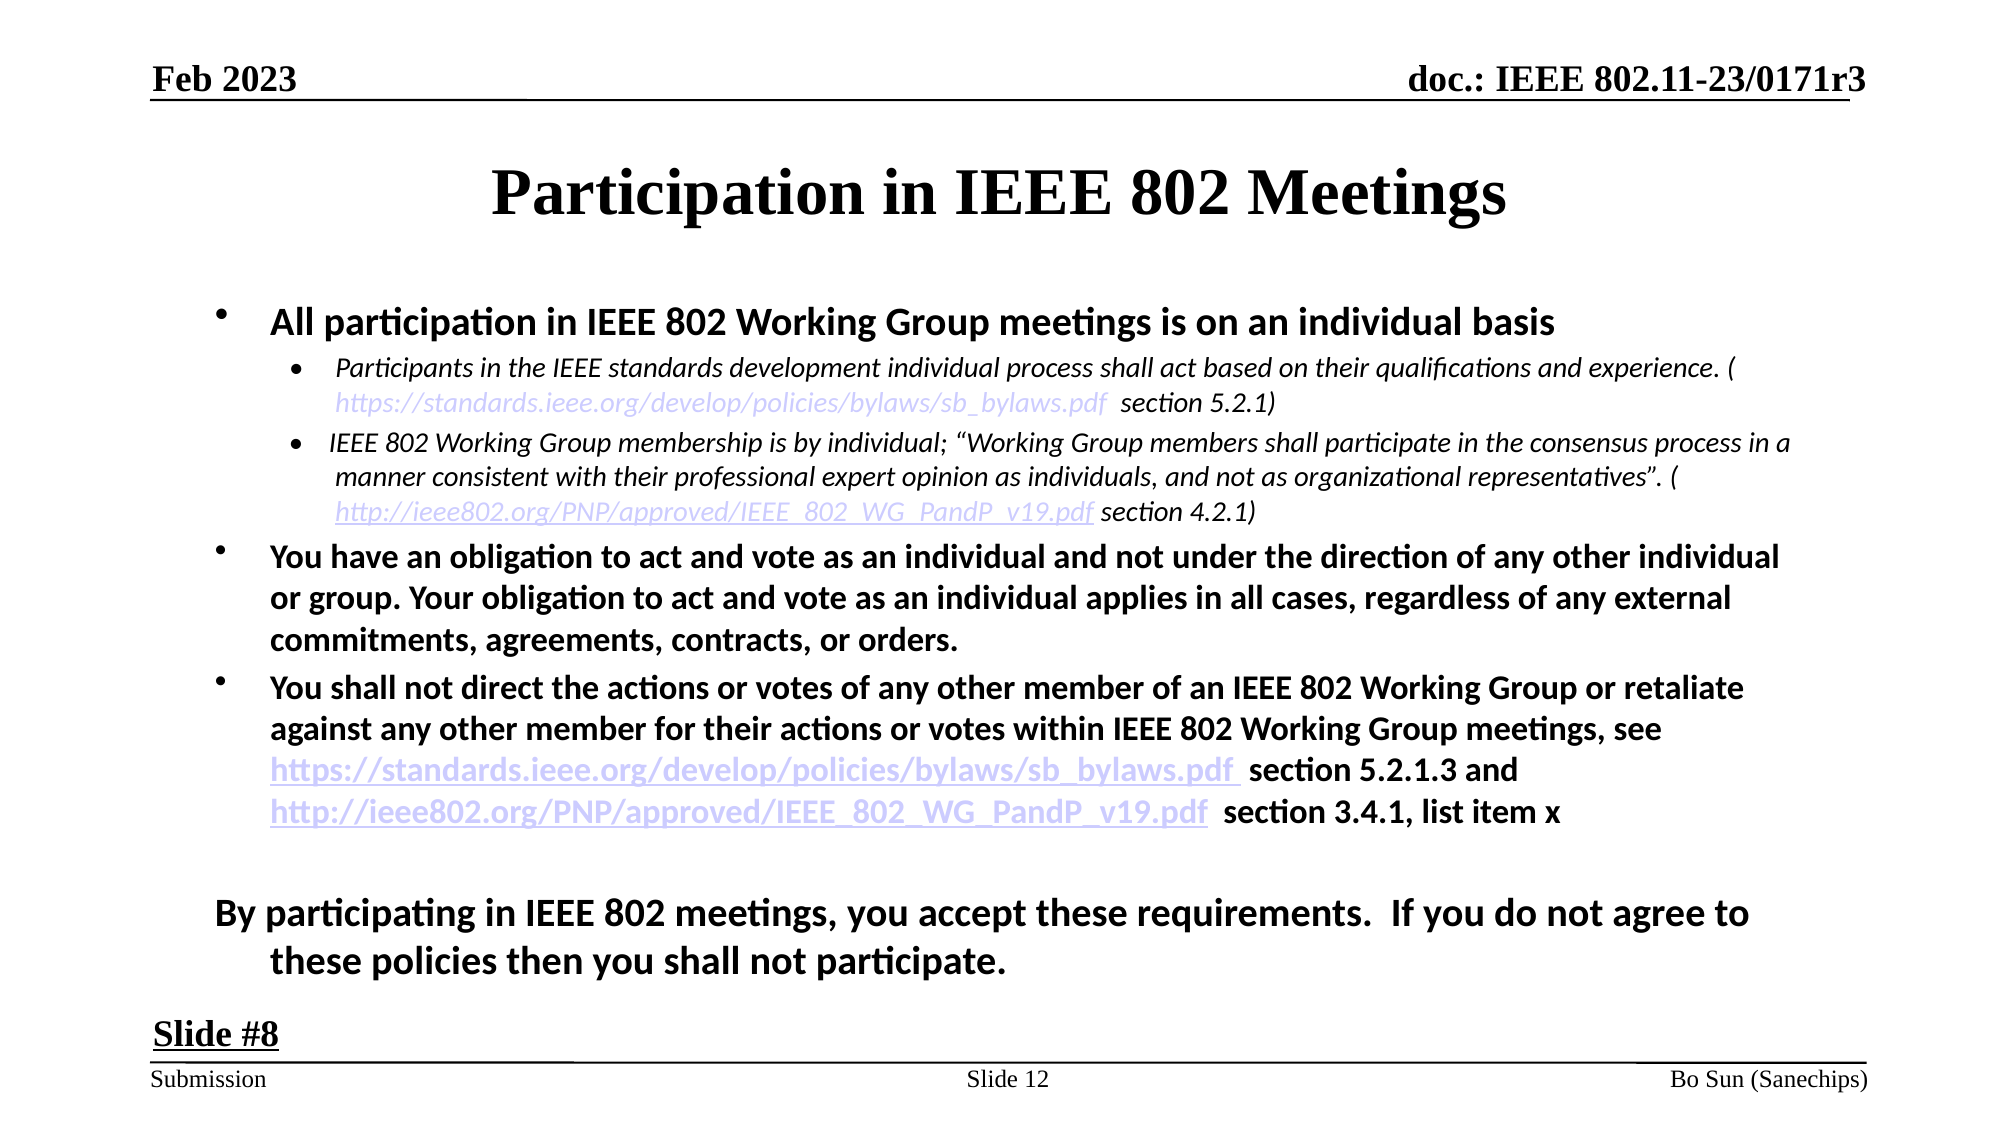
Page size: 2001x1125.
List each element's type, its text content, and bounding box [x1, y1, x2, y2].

text_box Participation in IEEE 802 Meetings [362, 100, 1638, 276]
footer Bo Sun (Sanechips) [1171, 1061, 1869, 1093]
slide_number Slide 12 [949, 1061, 1067, 1123]
text_box All participation in IEEE 802 Working Group meetings is on an individual basis • Participants in the IEEE standards development individual process shall act based on their qualifications and experience. (https://standards.ieee.org/develop/policies/bylaws/sb_bylaws.pdf section 5.2.1) • IEEE 802 Working Group membership is by individual; “Working Group members shall participate in the consensus process in a manner consistent with their professional expert opinion as individuals, and not as organizational representatives”. (http://ieee802.org/PNP/approved/IEEE_802_WG_PandP_v19.pdf section 4.2.1) You have an obligation to act and vote as an individual and not under the direction of any other individual or group. Your obligation to act and vote as an individual applies in all cases, regardless of any external commitments, agreements, contracts, or orders. You shall not direct the actions or votes of any other member of an IEEE 802 Working Group or retaliate against any other member for their actions or votes within IEEE 802 Working Group meetings, see https://standards.ieee.org/develop/policies/bylaws/sb_bylaws.pdf section 5.2.1.3 and http://ieee802.org/PNP/approved/IEEE_802_WG_PandP_v19.pdf section 3.4.1, list item x By participating in IEEE 802 meetings, you accept these requirements. If you do not agree to these policies then you shall not participate. [200, 287, 1813, 1002]
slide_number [152, 54, 563, 100]
text_box Slide #8 [138, 1001, 295, 1062]
